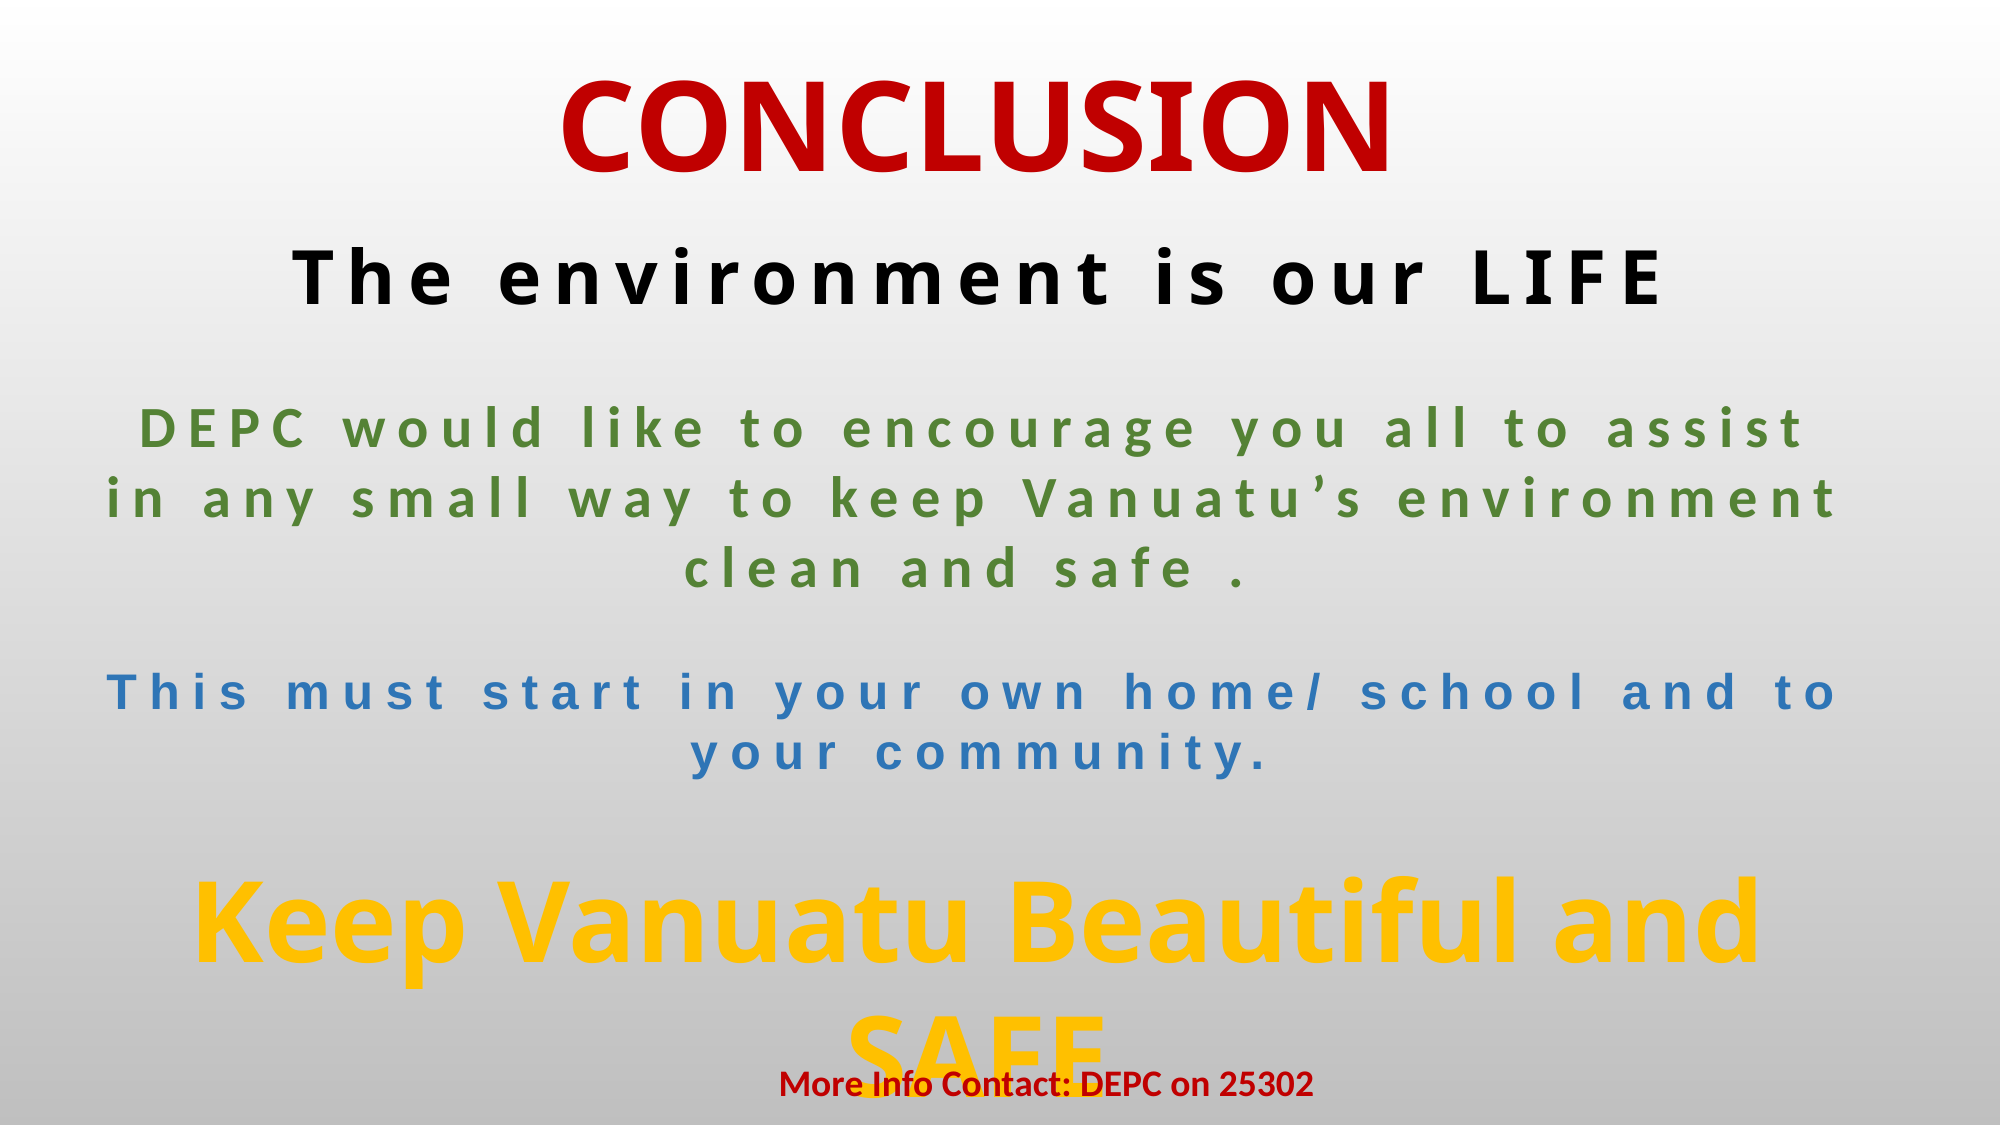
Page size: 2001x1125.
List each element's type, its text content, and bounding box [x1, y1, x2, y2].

text_box The environment is our LIFE DEPC would like to encourage you all to assist in any small way to keep Vanuatu’s environment clean and safe . This must start in your own home/ school and to your community. Keep Vanuatu Beautiful and SAFE [84, 222, 1871, 1125]
text_box CONCLUSION [464, 38, 1491, 204]
text_box More Info Contact: DEPC on 25302 [558, 1051, 1544, 1112]
